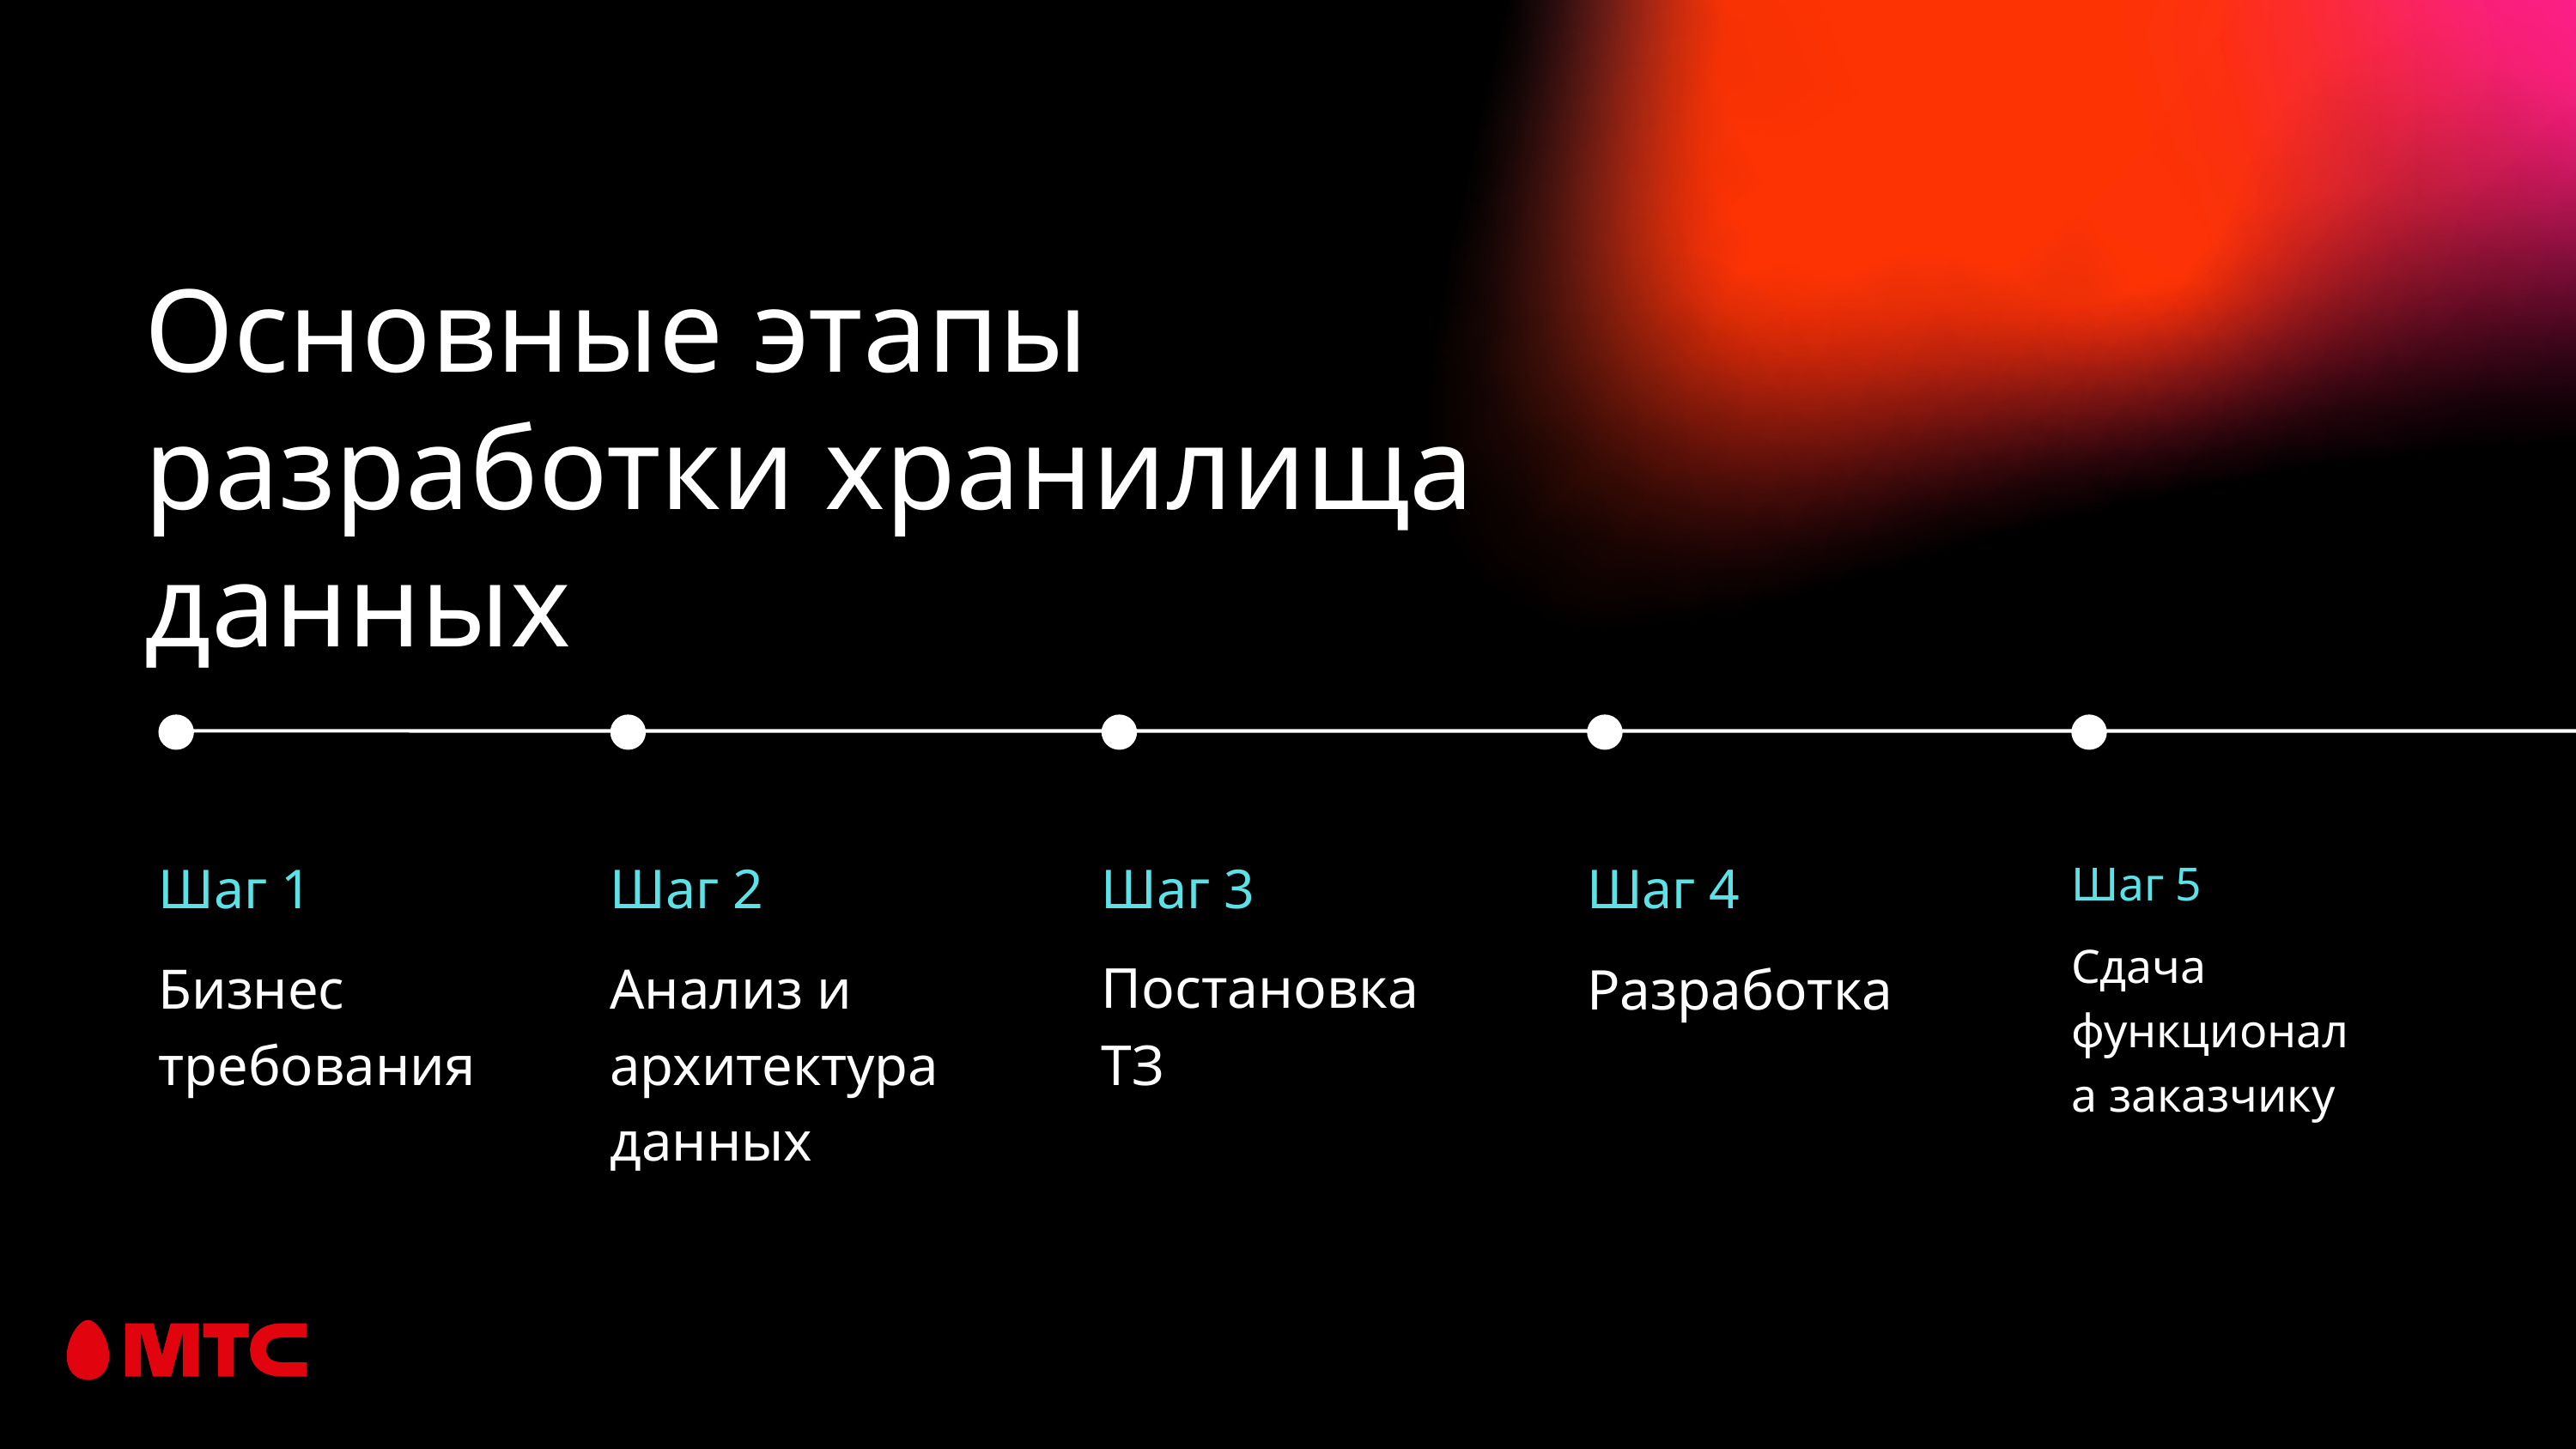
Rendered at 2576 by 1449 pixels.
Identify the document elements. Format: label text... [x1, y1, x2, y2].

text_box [1586, 852, 1965, 1123]
picture [42, 1296, 333, 1404]
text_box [2070, 852, 2367, 1197]
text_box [158, 713, 2576, 750]
text_box Основные этапы разработки хранилища данных [144, 258, 1767, 670]
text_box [158, 852, 505, 1197]
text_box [1101, 852, 1449, 1230]
picture [1418, 0, 2576, 636]
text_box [610, 852, 992, 1284]
